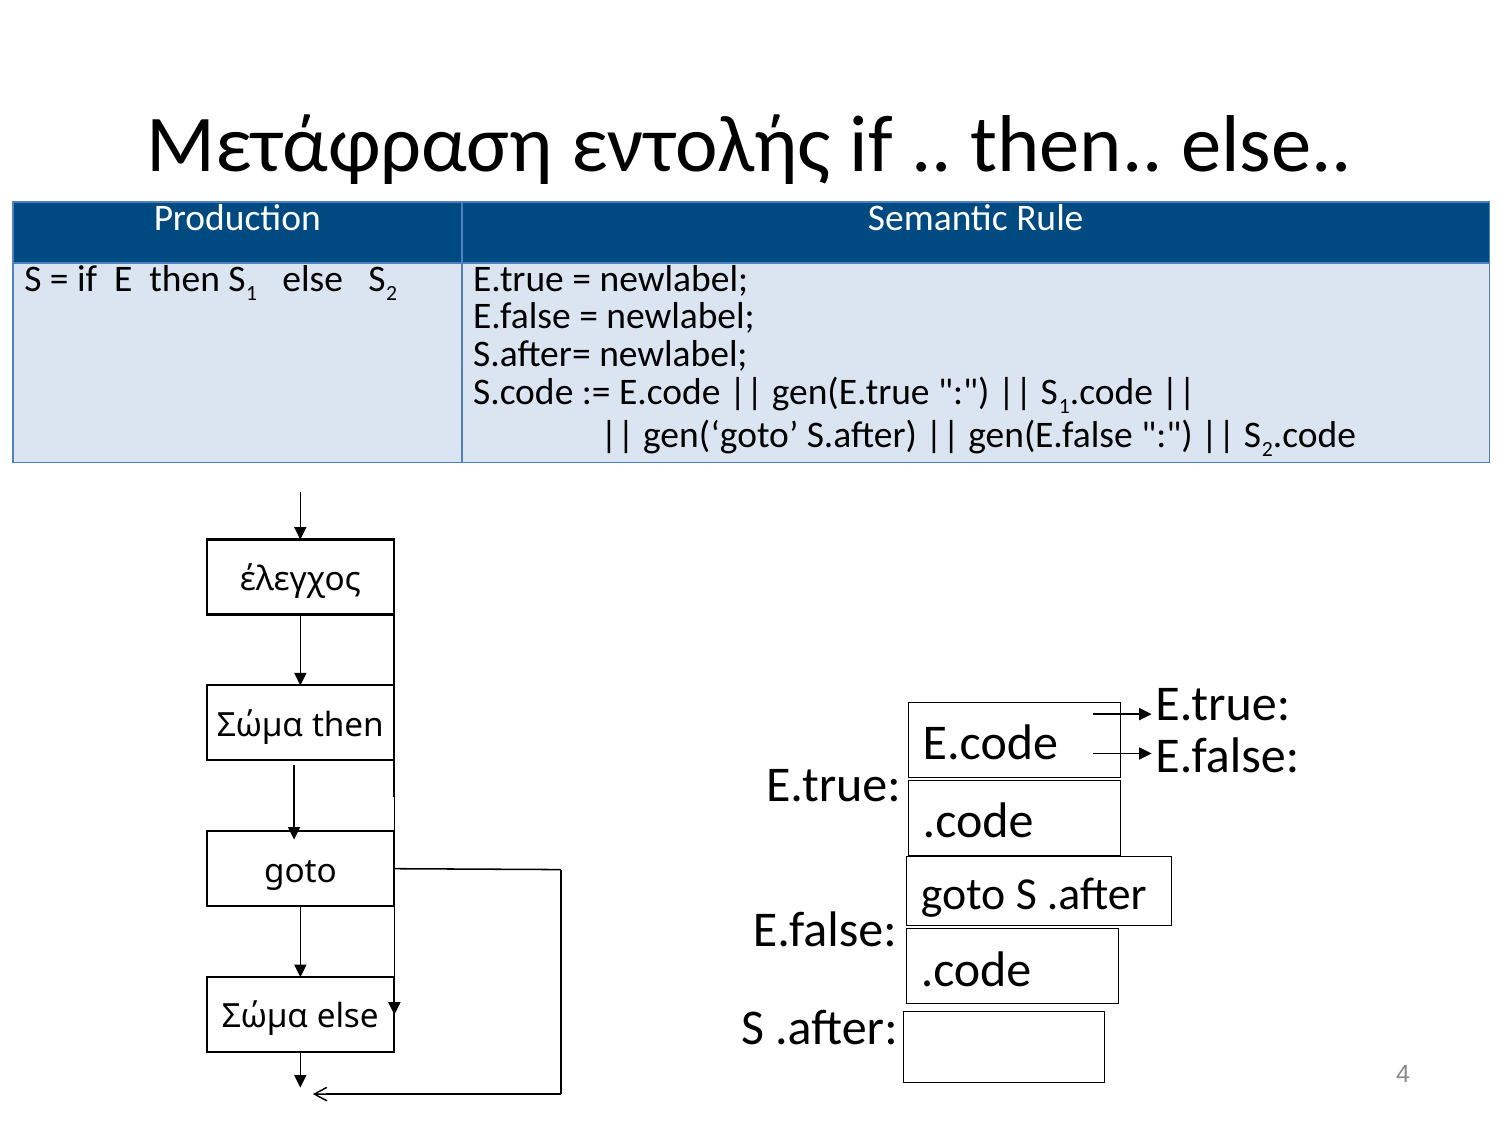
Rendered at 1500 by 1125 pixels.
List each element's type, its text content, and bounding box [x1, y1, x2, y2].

text_box [901, 1009, 1106, 1084]
title Μετάφραση εντολής if .. then.. else.. [75, 45, 1425, 201]
table_cell S = if E then S1 else S2 [14, 264, 461, 462]
text_box E.true: [751, 744, 964, 819]
text_box E.false: [738, 889, 951, 965]
text_box E.code [908, 702, 1121, 778]
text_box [206, 453, 562, 1125]
text_box E.false: [1140, 714, 1354, 790]
text_box E.true: [1140, 662, 1354, 714]
table_header Semantic Rule [463, 203, 1489, 262]
table_cell E.true = newlabel; E.false = newlabel; S.after= newlabel; S.code := E.code || gen(E.true ":") || S1.code || || gen(‘goto’ S.after) || gen(E.false ":") || S2.code [463, 264, 1489, 462]
table_header Production [14, 203, 461, 262]
text_box S .after: [726, 987, 939, 1063]
slide_number 3 [1074, 1042, 1425, 1103]
text_box goto S .after [906, 856, 1172, 926]
